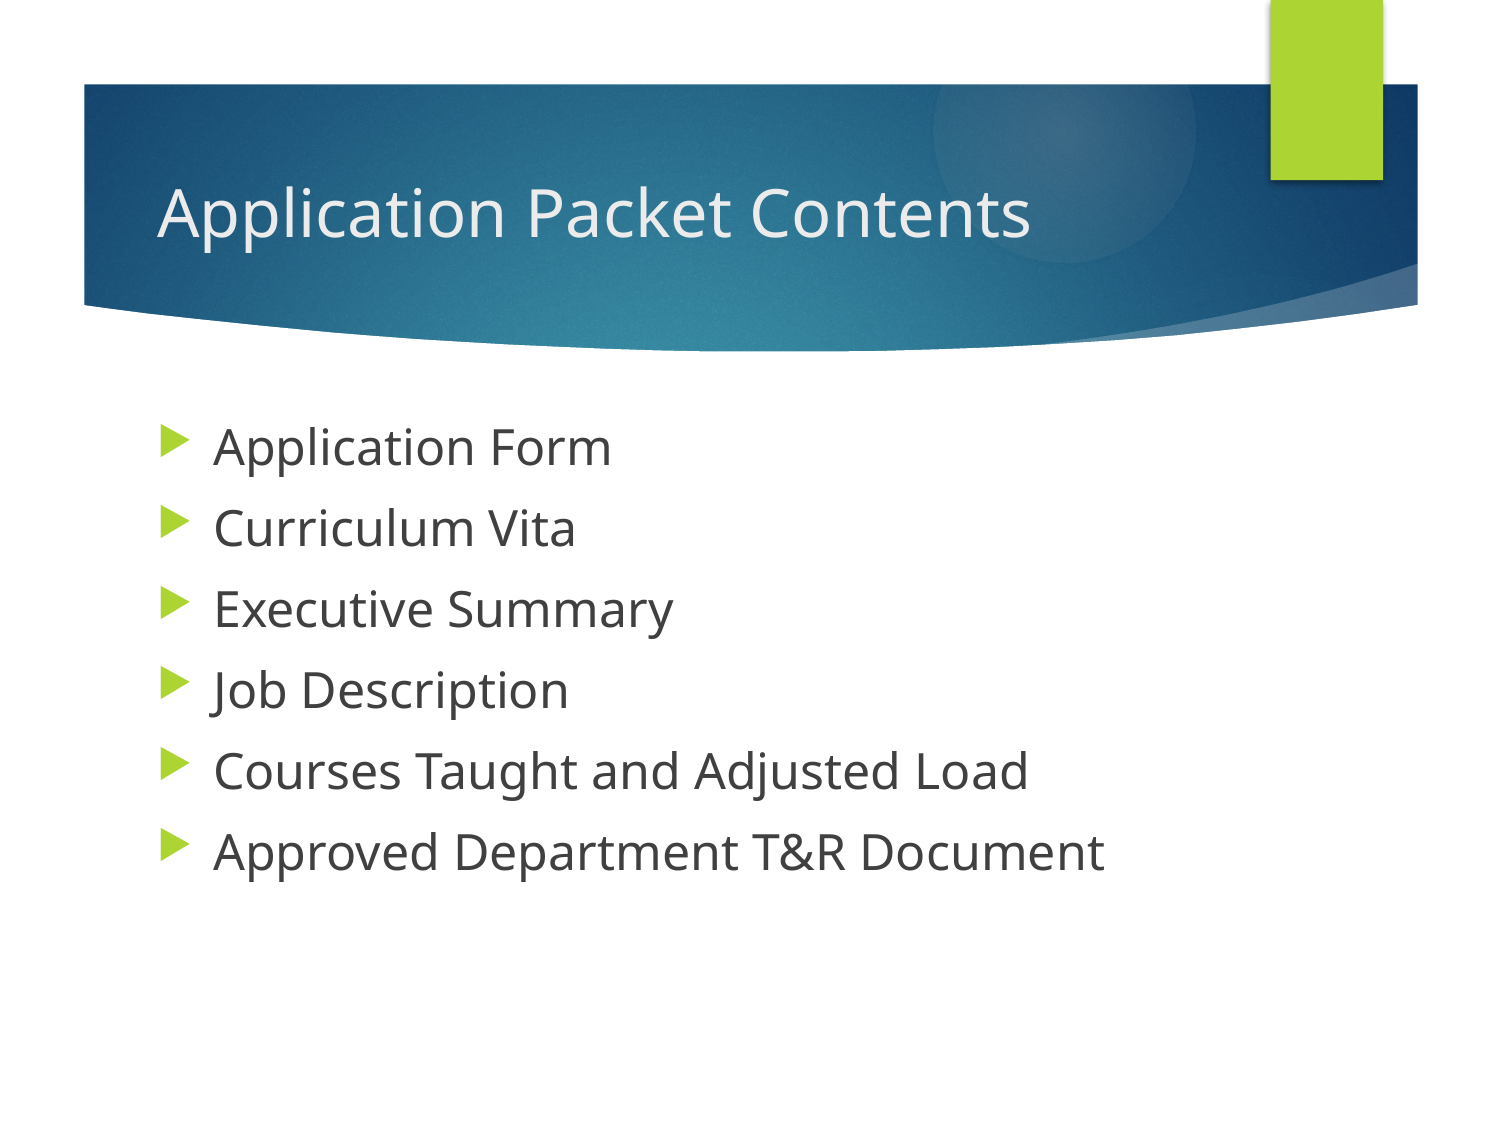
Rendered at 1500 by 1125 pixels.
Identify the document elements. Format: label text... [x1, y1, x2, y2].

list Application Form Curriculum Vita Executive Summary Job Description Courses Taught and Adjusted Load Approved Department T&R Document [142, 408, 1183, 988]
title Application Packet Contents [142, 152, 1183, 269]
